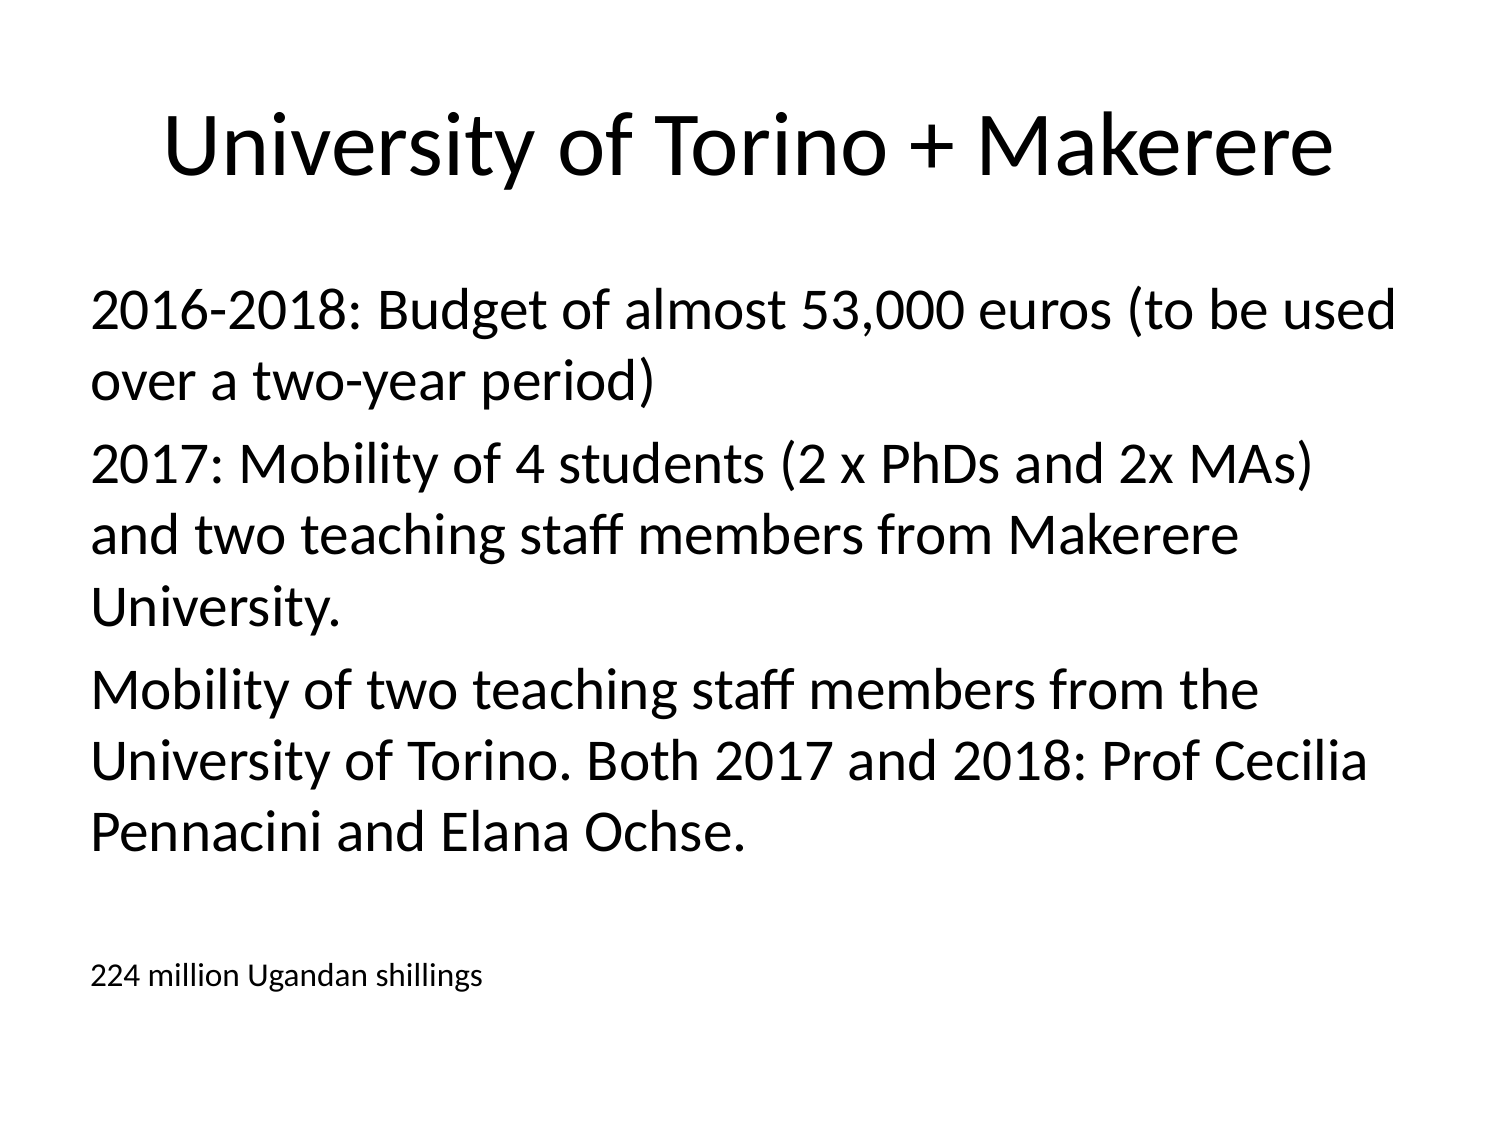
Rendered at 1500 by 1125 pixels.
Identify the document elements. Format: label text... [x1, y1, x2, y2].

title University of Torino + Makerere [75, 45, 1425, 233]
list 2016-2018: Budget of almost 53,000 euros (to be used over a two-year period) 2017: Mobility of 4 students (2 x PhDs and 2x MAs) and two teaching staff members from Makerere University. Mobility of two teaching staff members from the University of Torino. Both 2017 and 2018: Prof Cecilia Pennacini and Elana Ochse. 224 million Ugandan shillings [75, 262, 1425, 1005]
